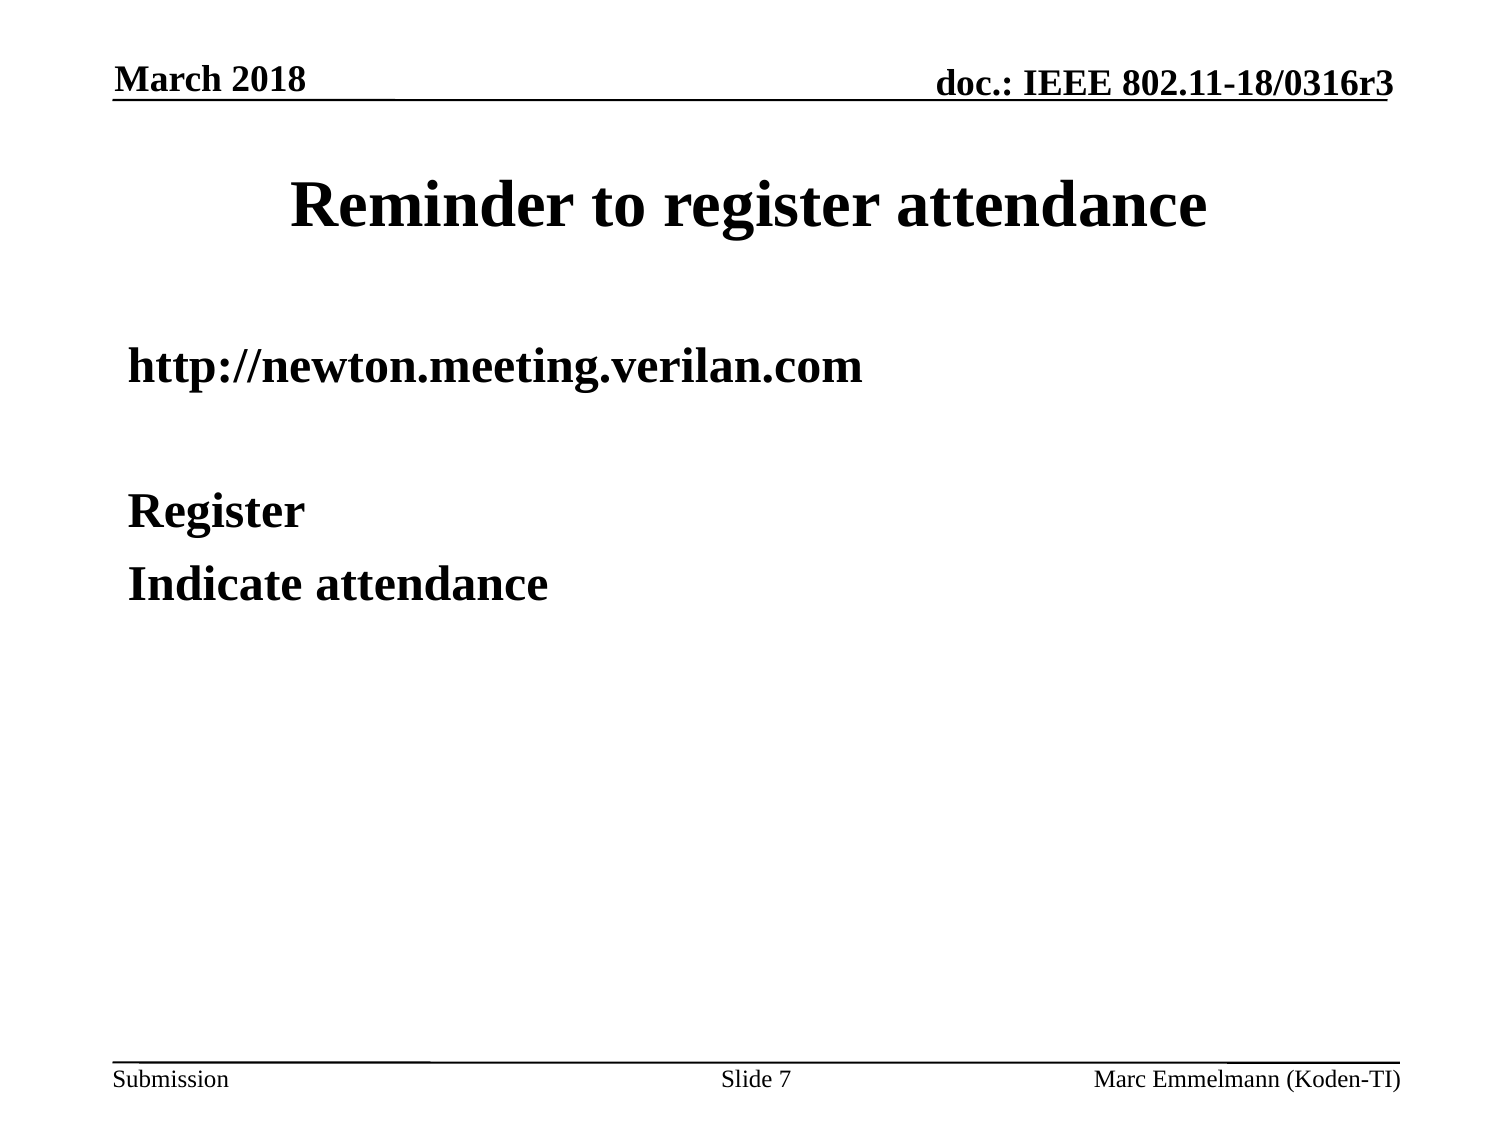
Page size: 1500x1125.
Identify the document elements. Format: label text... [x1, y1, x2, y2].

footer Marc Emmelmann (Koden-TI) [878, 1061, 1402, 1093]
list http://newton.meeting.verilan.com Register Indicate attendance [112, 324, 1388, 1000]
slide_number Slide 7 [712, 1061, 800, 1123]
title Reminder to register attendance [112, 112, 1388, 288]
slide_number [114, 54, 423, 100]
